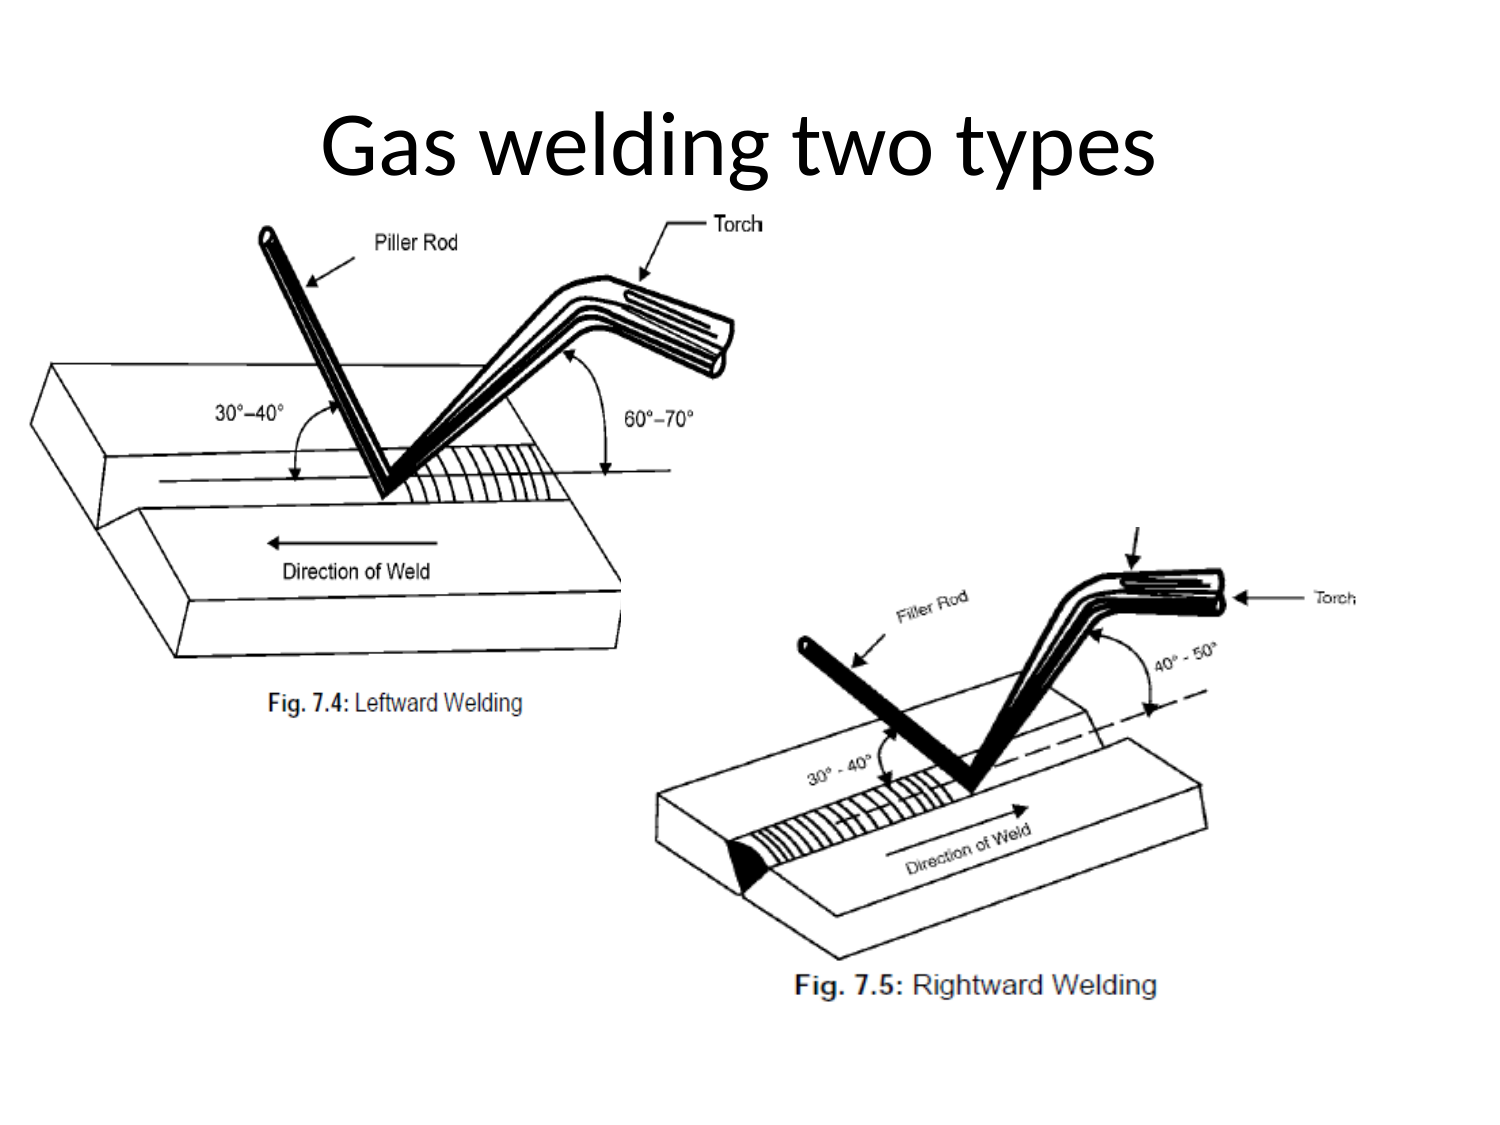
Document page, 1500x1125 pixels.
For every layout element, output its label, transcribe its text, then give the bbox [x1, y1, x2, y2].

title Gas welding two types [75, 45, 1425, 233]
picture [0, 198, 1383, 1013]
